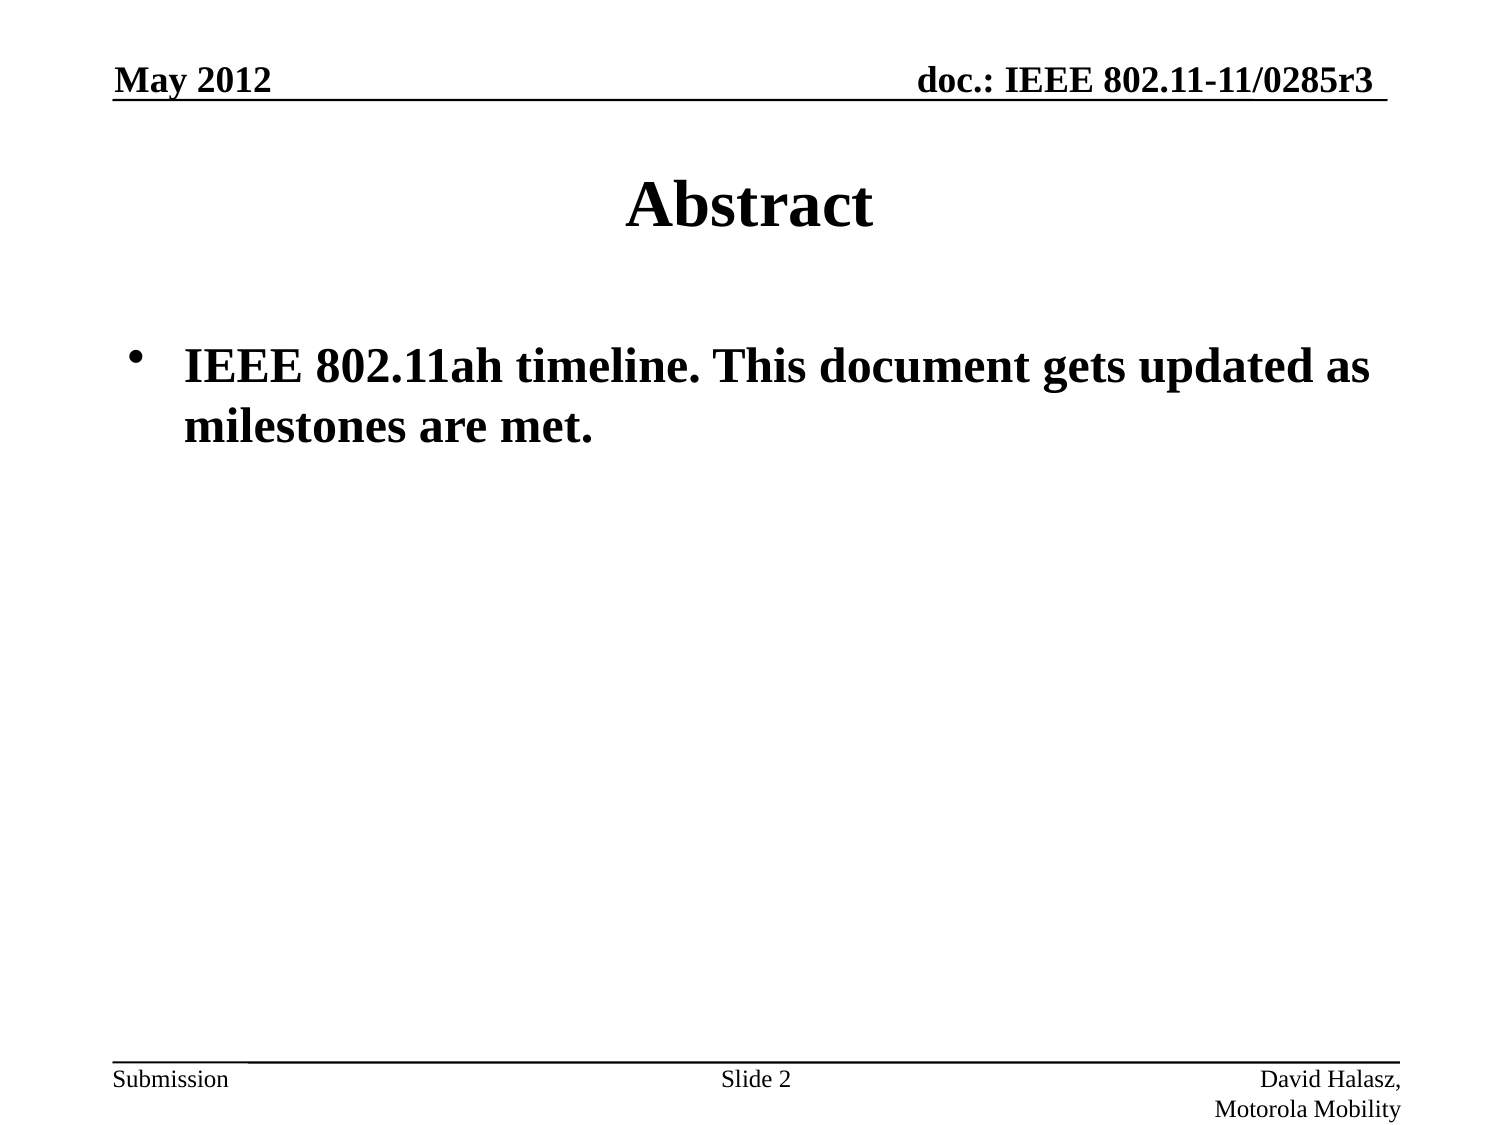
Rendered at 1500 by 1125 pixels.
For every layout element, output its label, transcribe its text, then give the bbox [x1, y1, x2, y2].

list IEEE 802.11ah timeline. This document gets updated as milestones are met. [112, 324, 1388, 1001]
slide_number Slide 2 [712, 1061, 800, 1093]
footer David Halasz, Motorola Mobility [1185, 1061, 1402, 1093]
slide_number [114, 54, 333, 101]
title Abstract [112, 112, 1388, 288]
